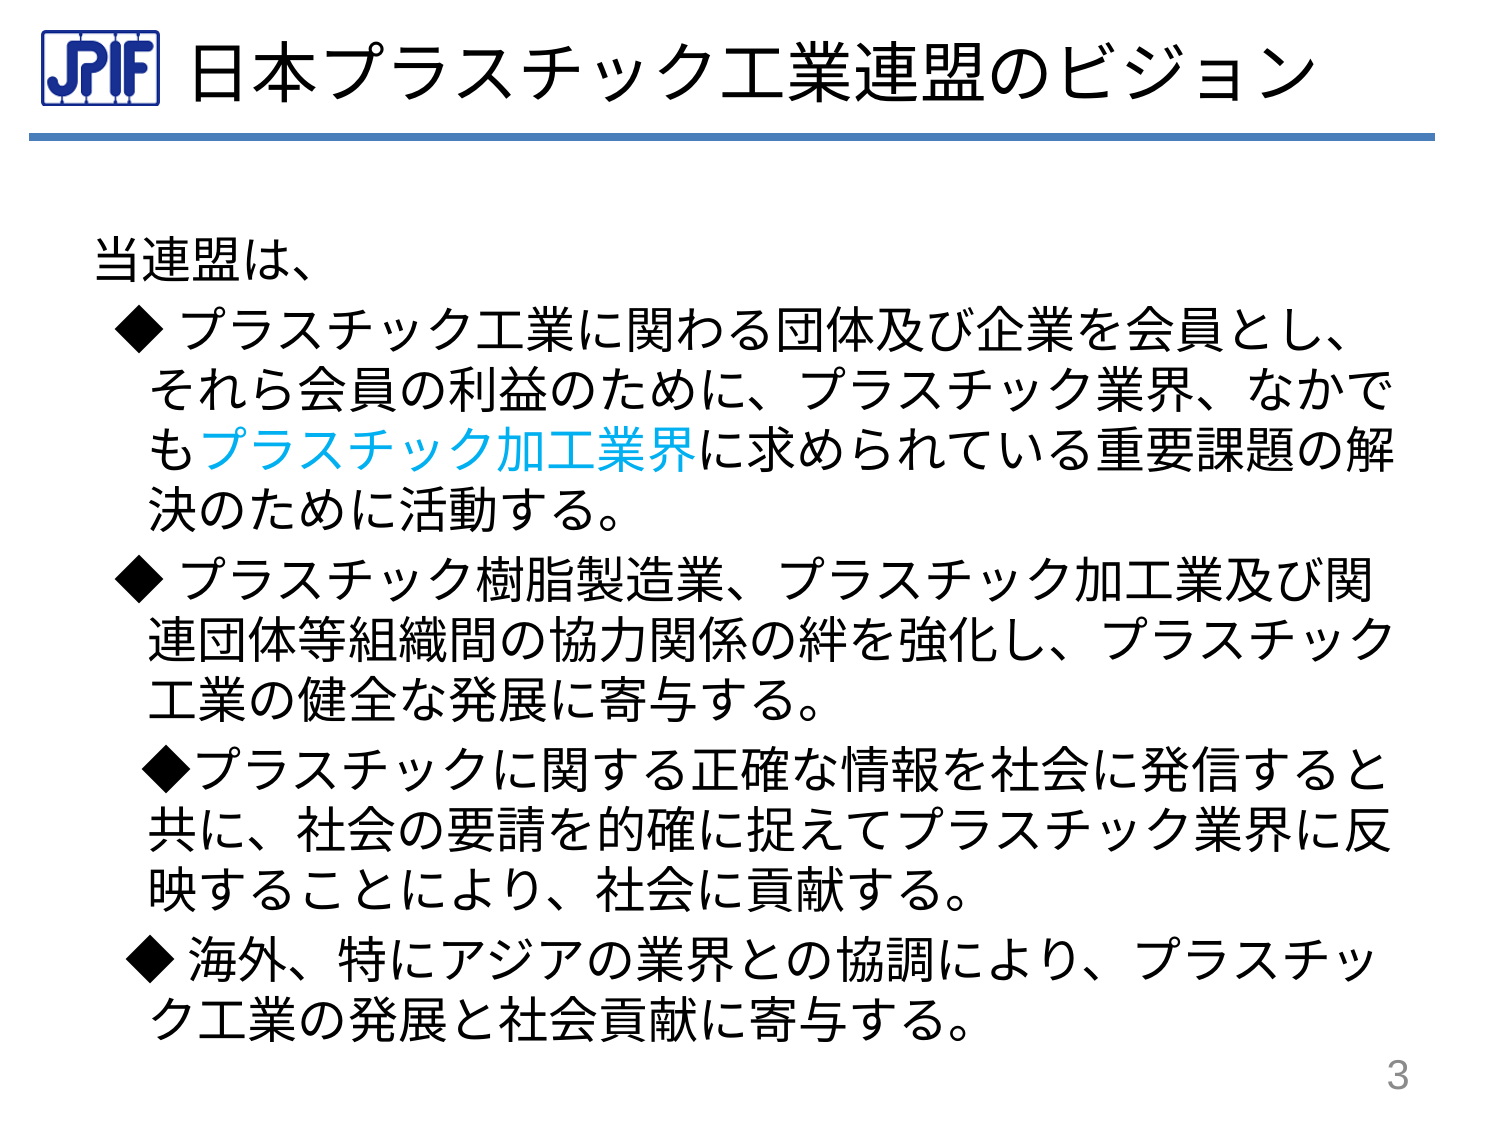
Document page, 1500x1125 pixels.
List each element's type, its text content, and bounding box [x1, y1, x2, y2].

text_box 日本プラスチック工業連盟のビジョン [145, 56, 1357, 111]
slide_number 3 [1074, 1042, 1425, 1103]
text_box 当連盟は、 ◆プラスチック工業に関わる団体及び企業を会員とし、それら会員の利益のために、プラスチック業界、なかでもプラスチック加工業界に求められている重要課題の解決のために活動する。 ◆プラスチック樹脂製造業、プラスチック加工業及び関連団体等組織間の協力関係の絆を強化し、プラスチック工業の健全な発展に寄与する。 ◆プラスチックに関する正確な情報を社会に発信すると共に、社会の要請を的確に捉えてプラスチック業界に反映することにより、社会に貢献する。 ◆海外、特にアジアの業界との協調により、プラスチック工業の発展と社会貢献に寄与する。 [76, 143, 1424, 1125]
picture [41, 30, 160, 106]
